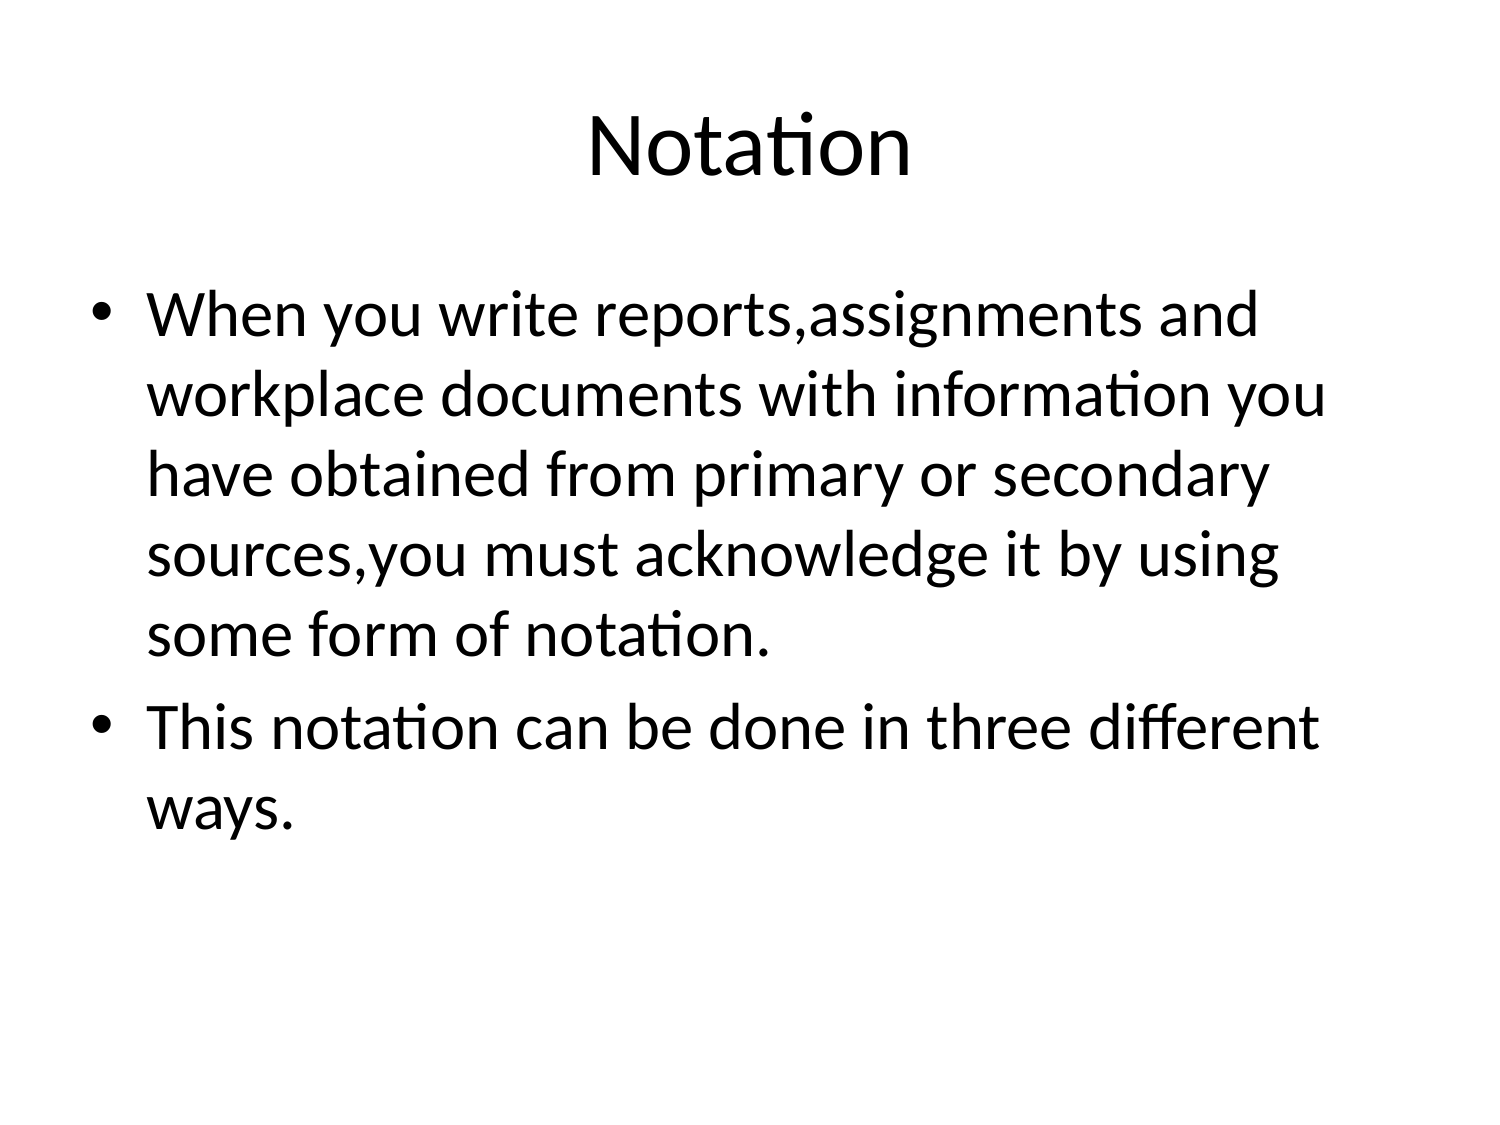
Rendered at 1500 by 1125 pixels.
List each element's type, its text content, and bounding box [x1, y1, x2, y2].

list When you write reports,assignments and workplace documents with information you have obtained from primary or secondary sources,you must acknowledge it by using some form of notation. This notation can be done in three different ways. [75, 262, 1425, 1005]
title Notation [75, 45, 1425, 233]
